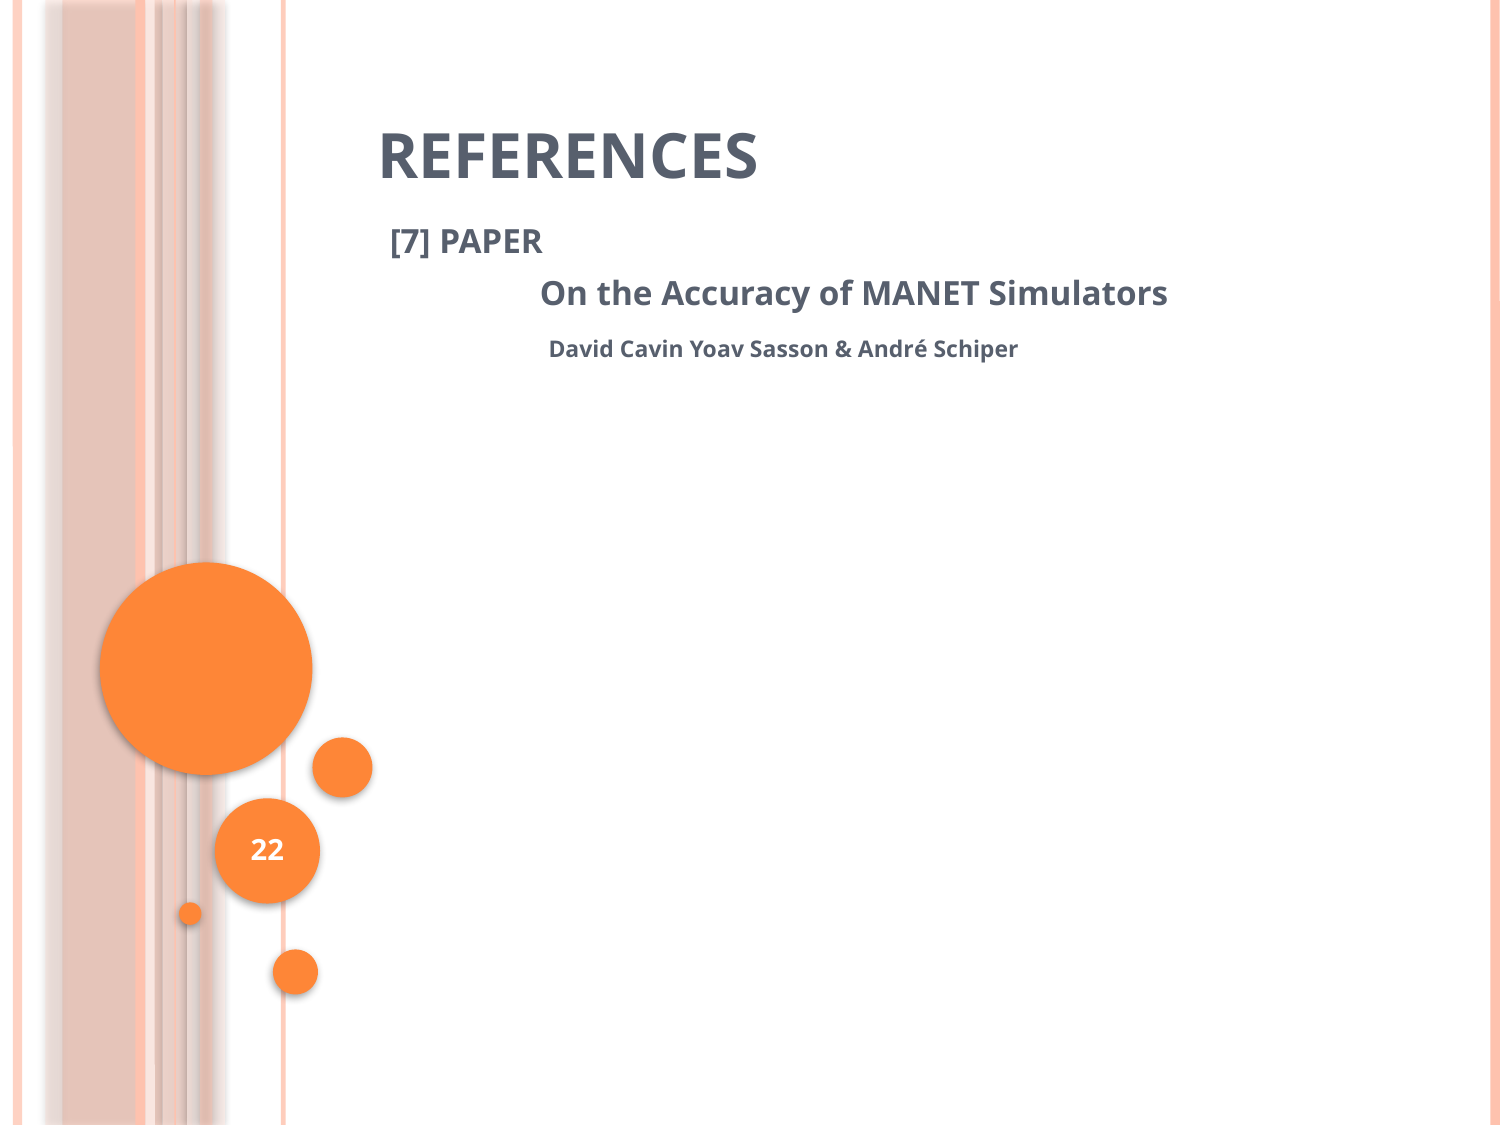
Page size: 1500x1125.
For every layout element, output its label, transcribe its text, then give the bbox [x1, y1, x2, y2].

slide_number 22 [217, 808, 318, 894]
subtitle [7] PAPER On the Accuracy of MANET Simulators David Cavin Yoav Sasson & André Schiper [375, 212, 1388, 1013]
title references [362, 87, 1375, 199]
